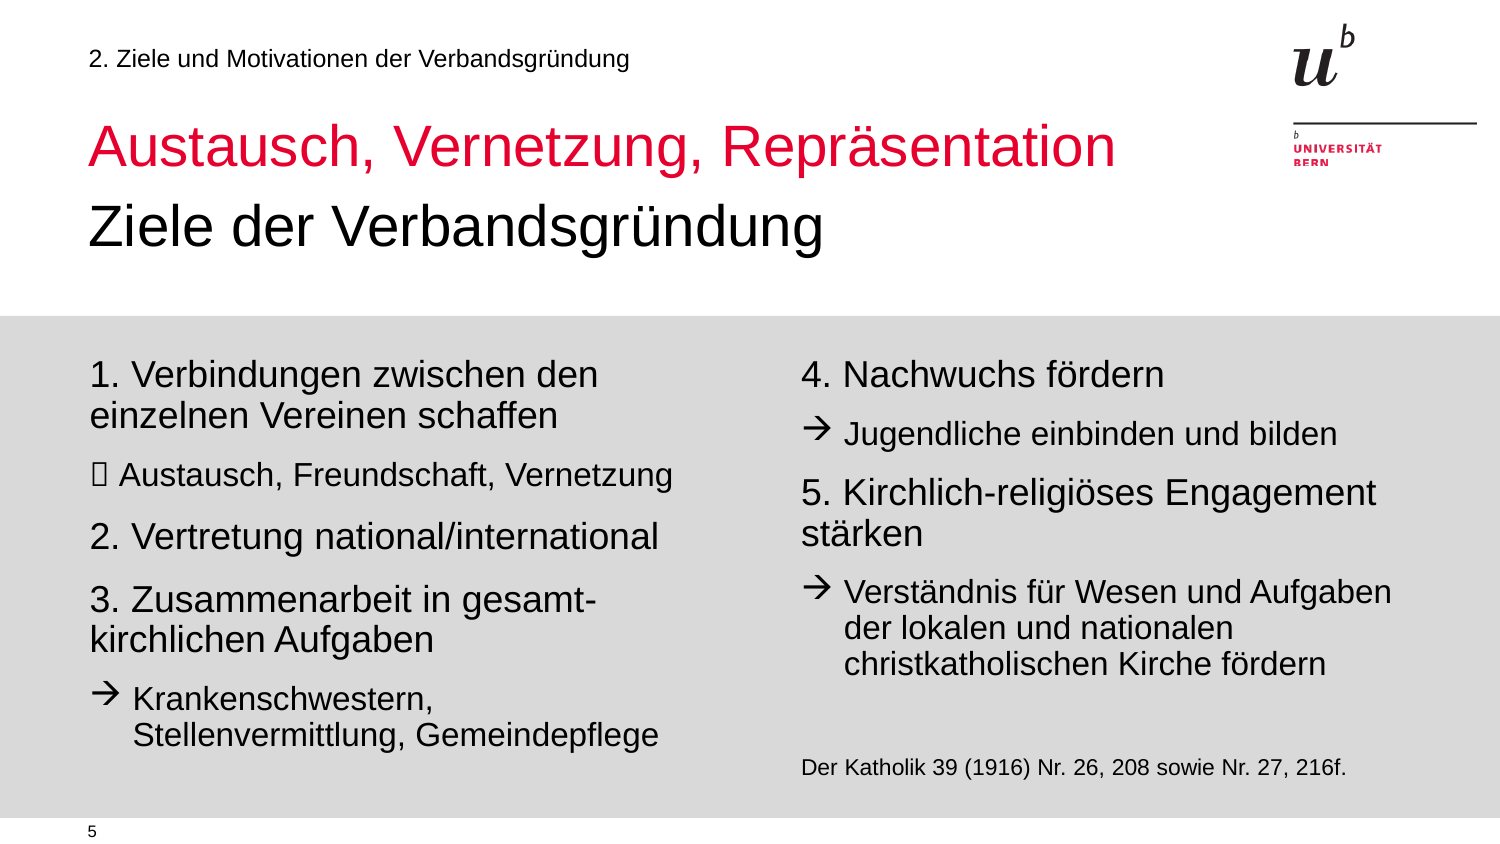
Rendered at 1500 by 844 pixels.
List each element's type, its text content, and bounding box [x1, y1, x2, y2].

title Austausch, Vernetzung, Repräsentation [88, 111, 1241, 179]
list Ziele der Verbandsgründung [88, 191, 1241, 260]
list 4. Nachwuchs fördern Jugendliche einbinden und bilden 5. Kirchlich-religiöses Engagement stärken Verständnis für Wesen und Aufgaben der lokalen und nationalen christkatholischen Kirche fördern Der Katholik 39 (1916) Nr. 26, 208 sowie Nr. 27, 216f. [800, 355, 1412, 781]
list 1. Verbindungen zwischen den einzelnen Vereinen schaffen  Austausch, Freundschaft, Vernetzung 2. Vertretung national/international 3. Zusammenarbeit in gesamt-kirchlichen Aufgaben Krankenschwestern, Stellenvermittlung, Gemeindepflege [88, 355, 700, 781]
list 2. Ziele und Motivationen der Verbandsgründung [88, 46, 1241, 76]
